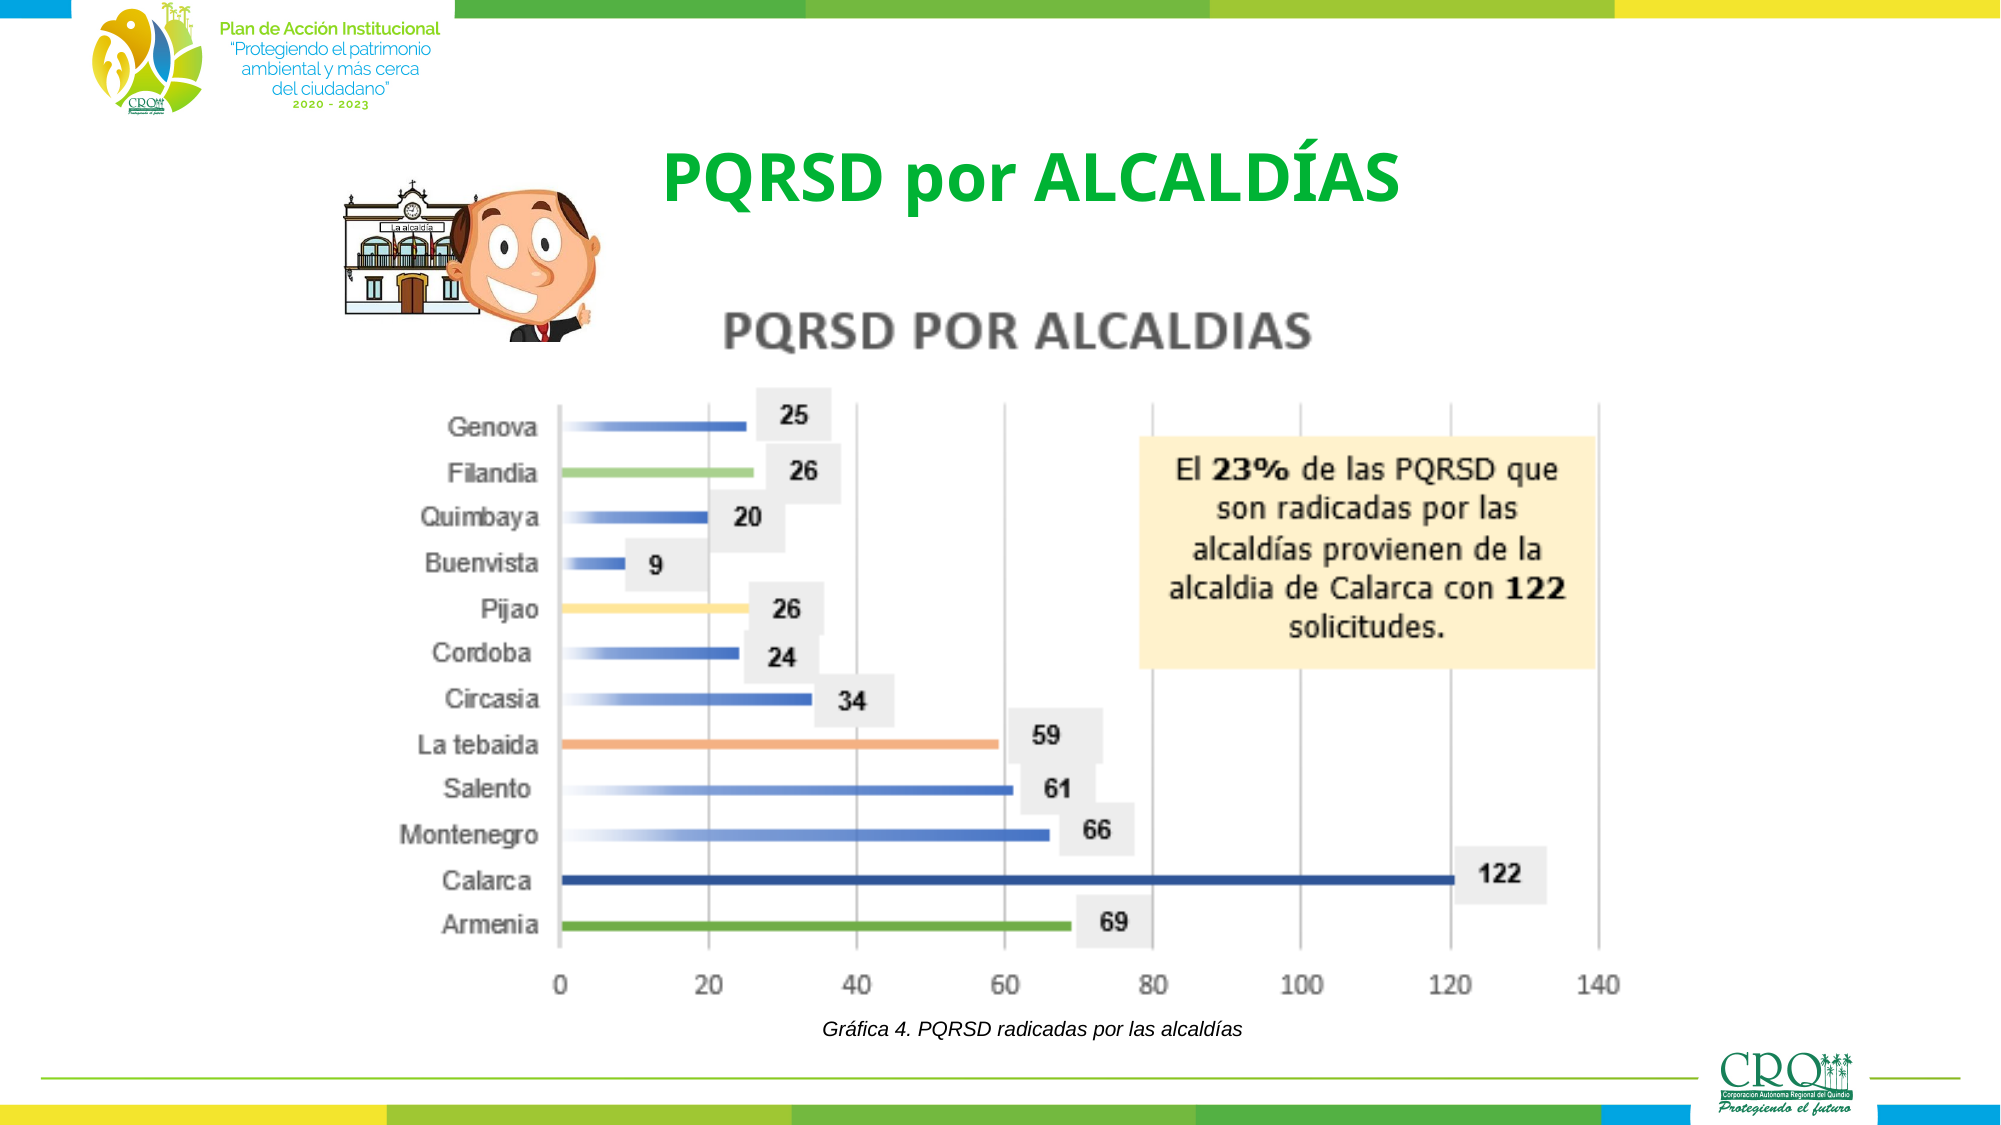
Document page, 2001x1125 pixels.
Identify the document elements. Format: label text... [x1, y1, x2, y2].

text_box PQRSD por ALCALDÍAS [646, 127, 1647, 272]
picture [0, 0, 2001, 1125]
text_box Gráfica 4. PQRSD radicadas por las alcaldías [532, 1024, 1533, 1093]
